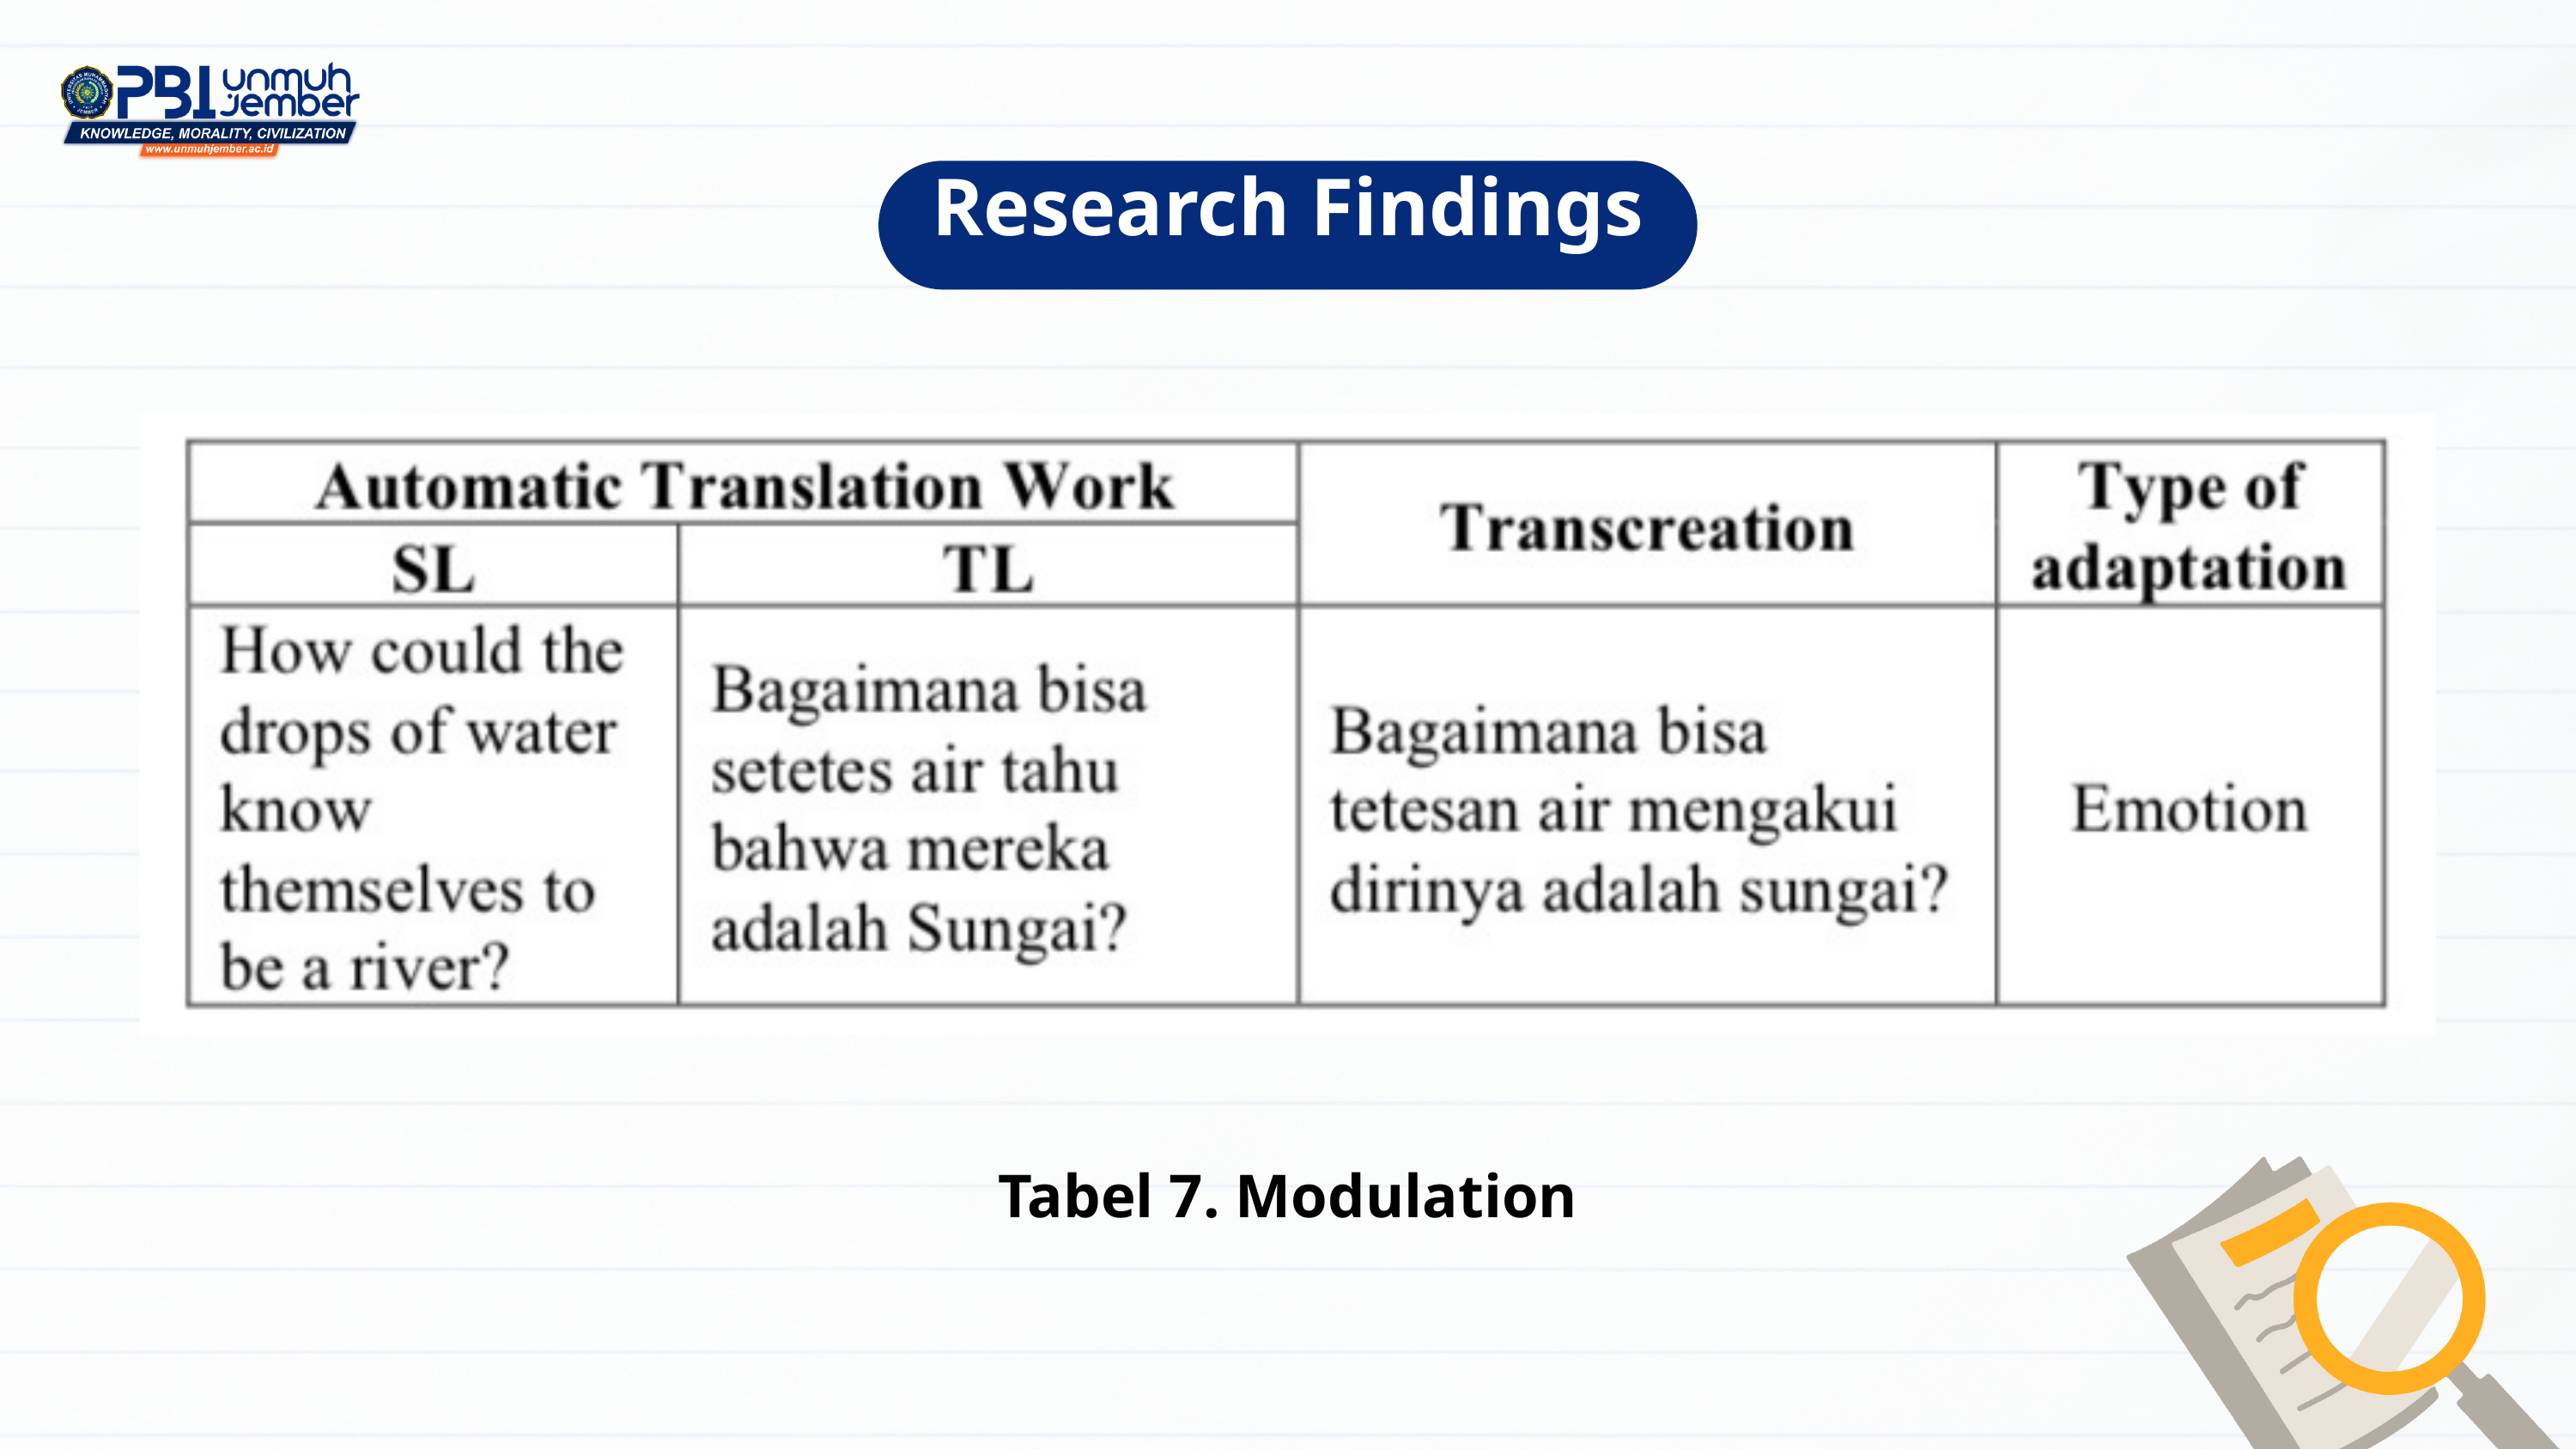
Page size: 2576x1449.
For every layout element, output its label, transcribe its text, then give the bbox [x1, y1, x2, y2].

text_box [0, 0, 2576, 1449]
text_box [59, 62, 361, 161]
text_box [139, 413, 2437, 1035]
text_box [2126, 1156, 2576, 1449]
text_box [878, 161, 1698, 290]
text_box Tabel 7. Modulation [995, 1147, 1581, 1230]
